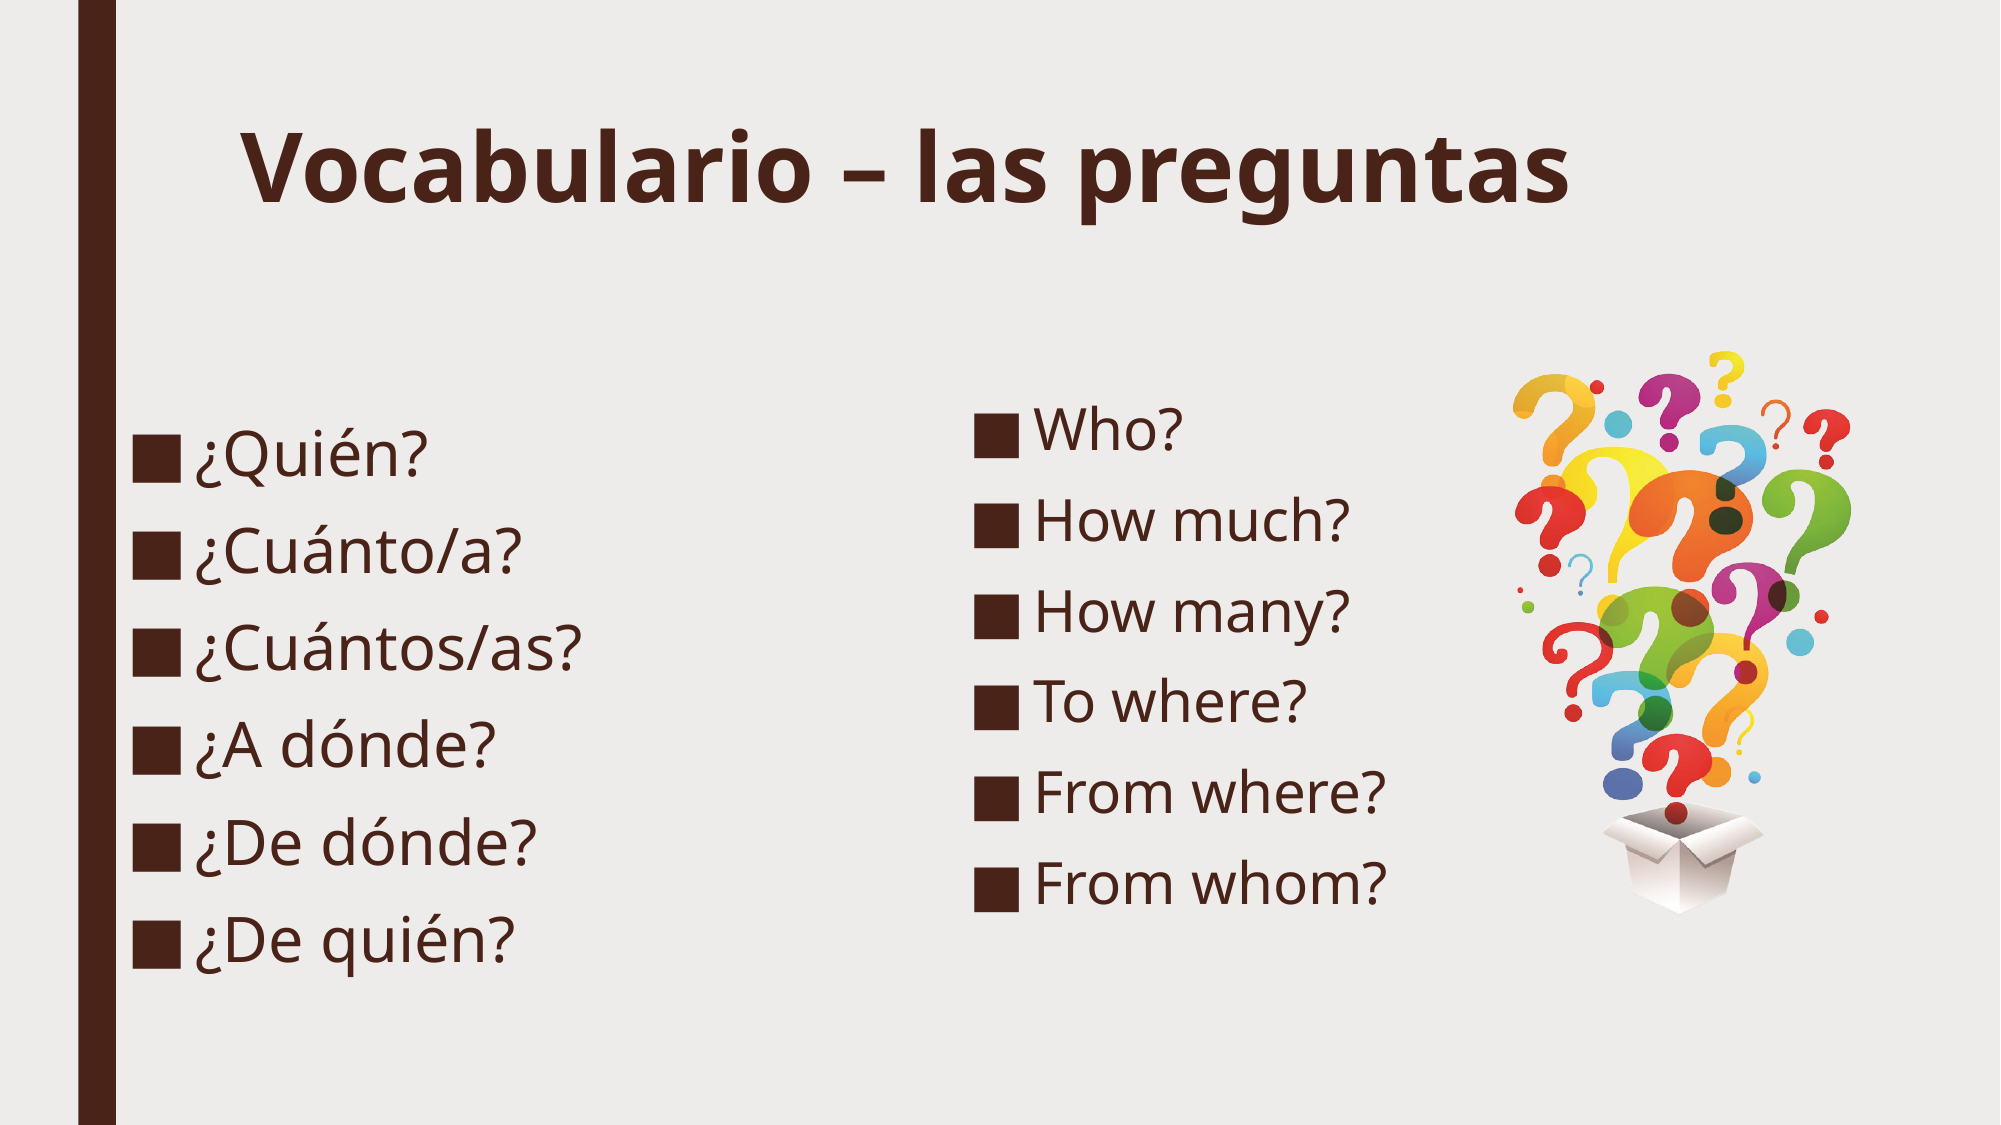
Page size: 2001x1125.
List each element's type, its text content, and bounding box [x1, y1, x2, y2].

picture [1425, 283, 1939, 964]
list Who? How much? How many? To where? From where? From whom? [955, 390, 1775, 991]
title Vocabulario – las preguntas [225, 112, 1800, 308]
list ¿Quién? ¿Cuánto/a? ¿Cuántos/as? ¿A dónde? ¿De dónde? ¿De quién? [112, 390, 933, 991]
